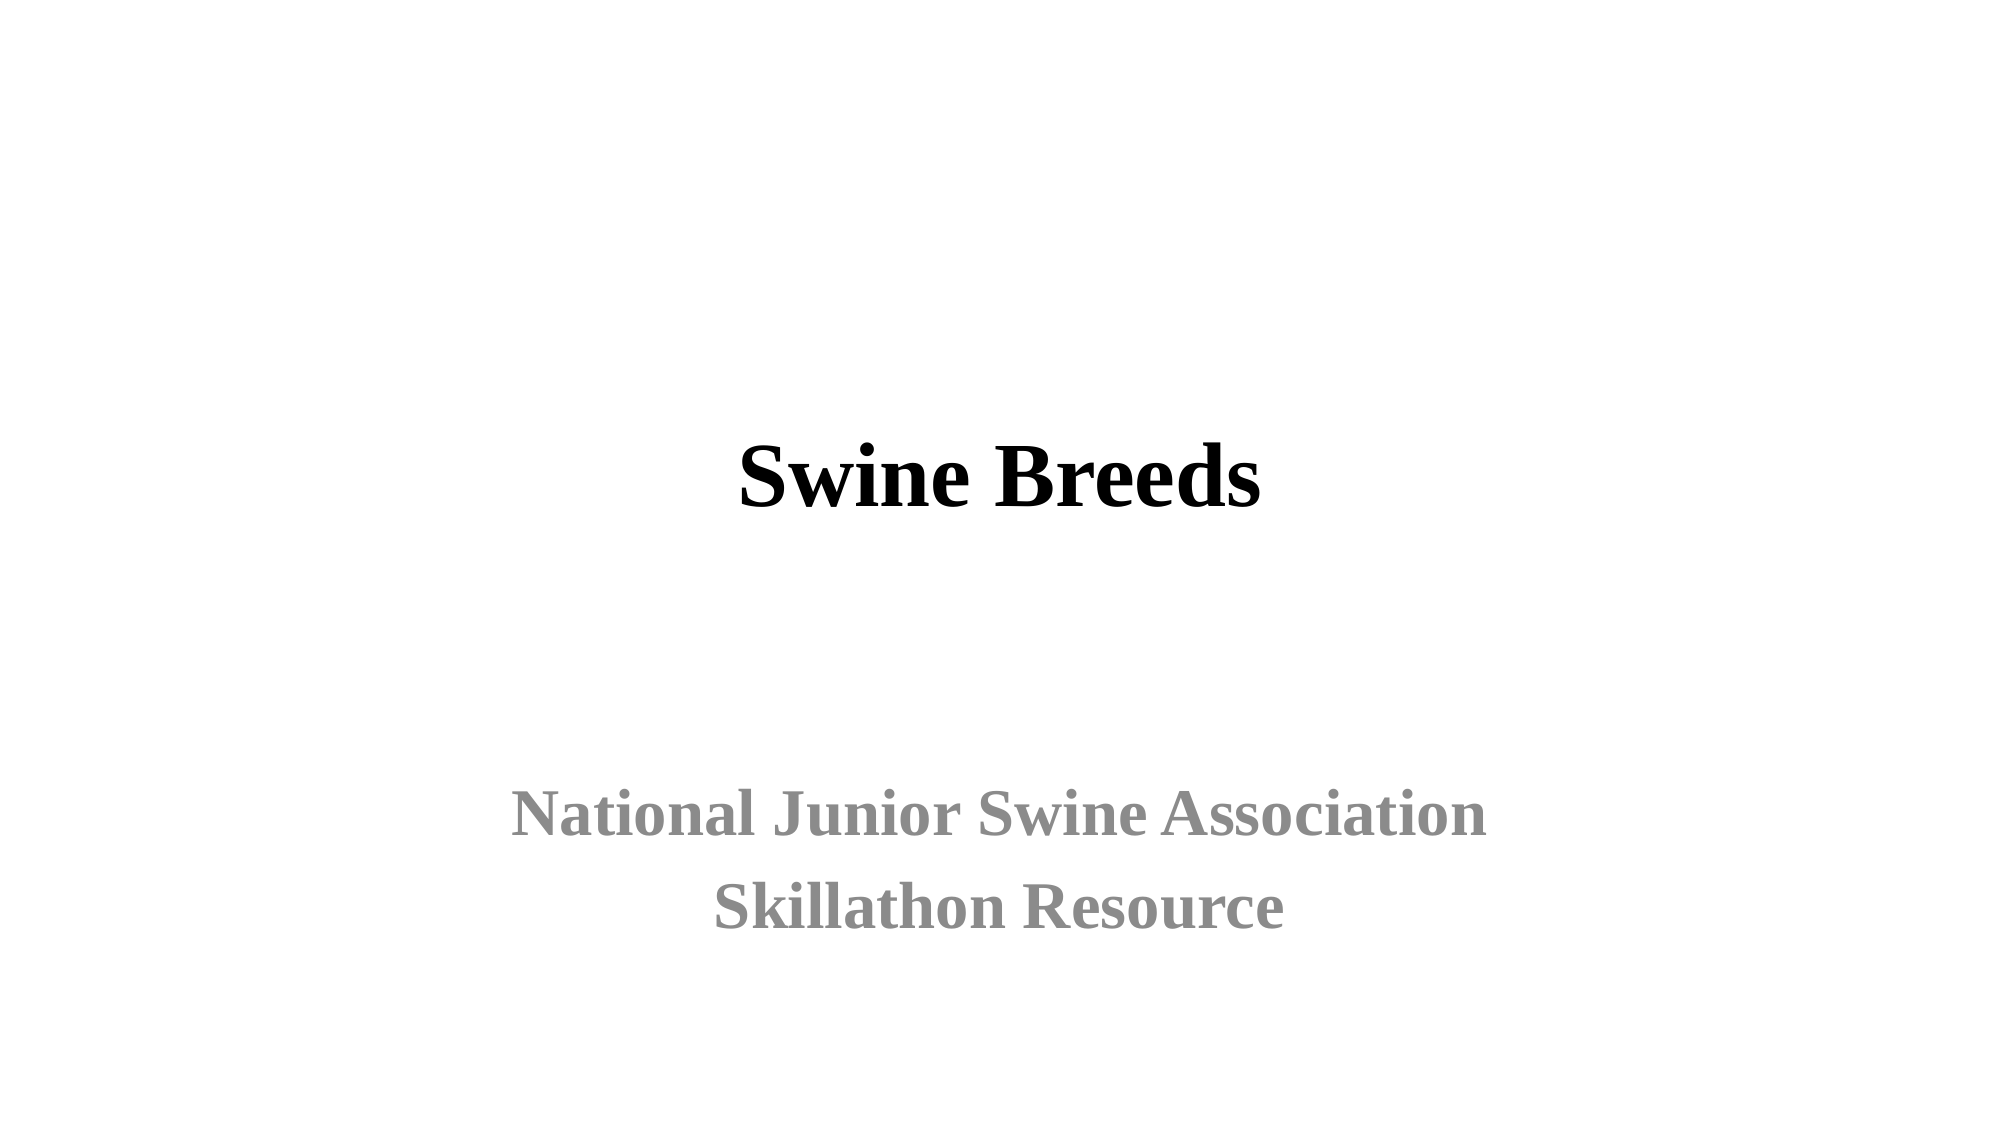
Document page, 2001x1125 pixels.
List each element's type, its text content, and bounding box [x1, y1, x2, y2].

title Swine Breeds [150, 349, 1850, 591]
subtitle National Junior Swine Association Skillathon Resource [300, 761, 1700, 1049]
